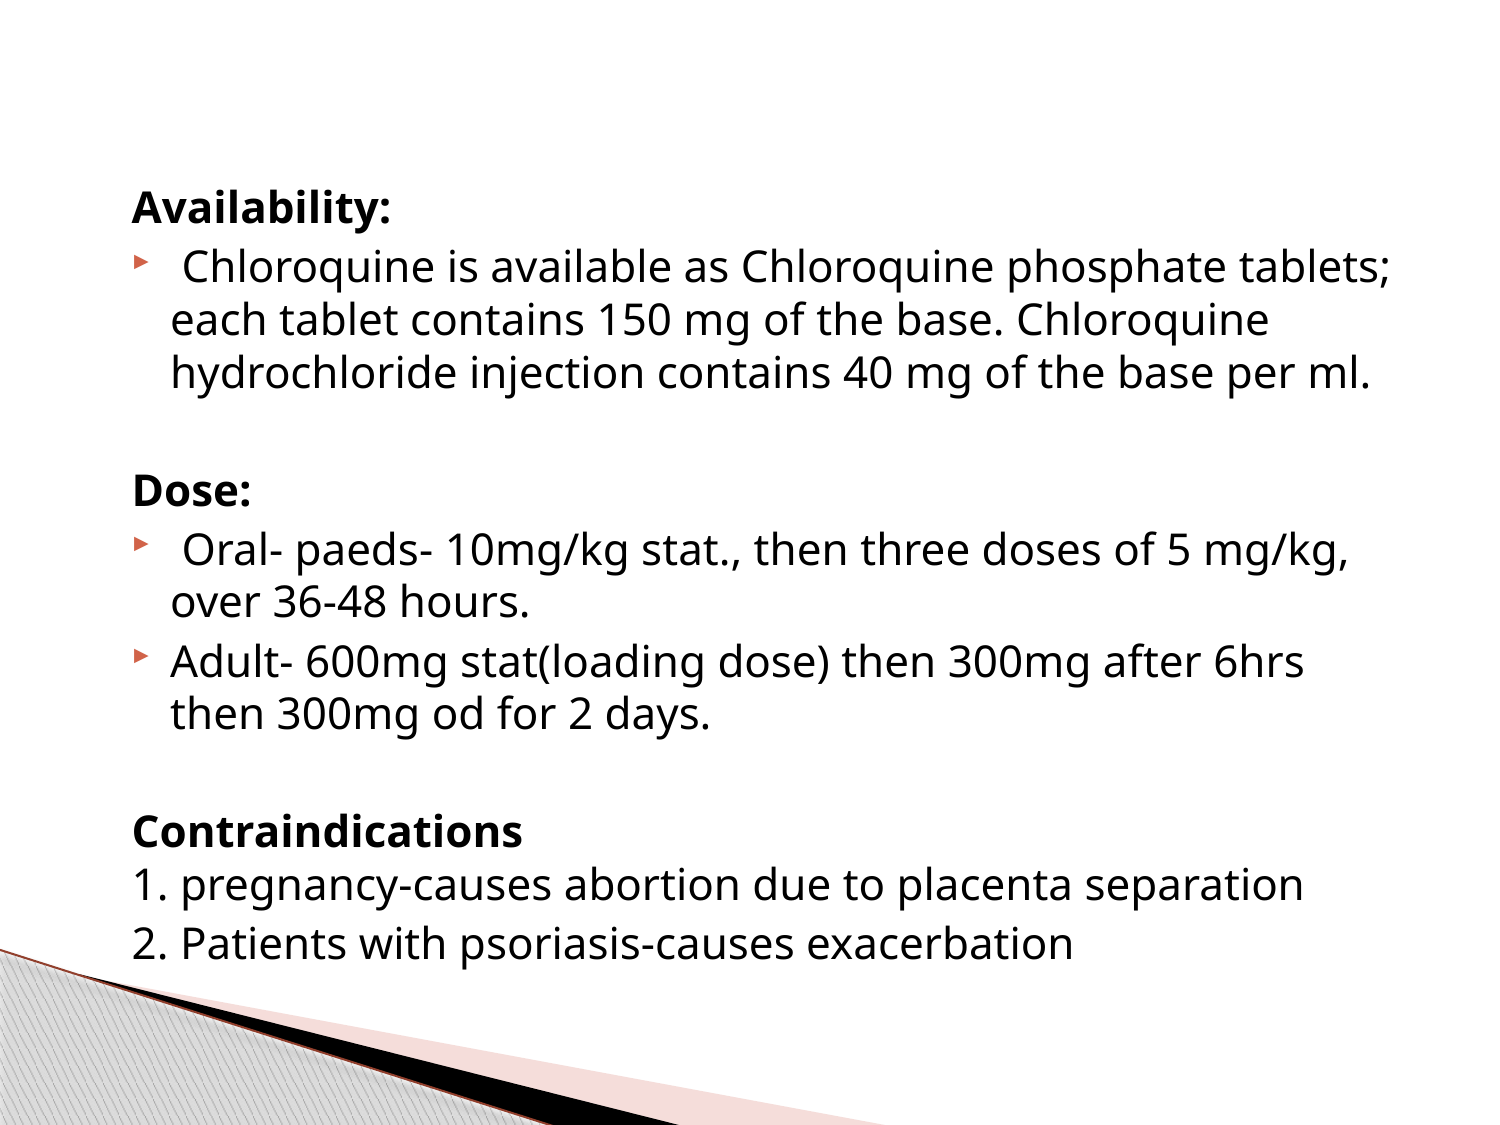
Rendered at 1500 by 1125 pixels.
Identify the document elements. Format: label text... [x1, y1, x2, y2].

list Availability: Chloroquine is available as Chloroquine phosphate tablets; each tablet contains 150 mg of the base. Chloroquine hydrochloride injection contains 40 mg of the base per ml. Dose: Oral- paeds- 10mg/kg stat., then three doses of 5 mg/kg, over 36-48 hours. Adult- 600mg stat(loading dose) then 300mg after 6hrs then 300mg od for 2 days. Contraindications 1. pregnancy-causes abortion due to placenta separation 2. Patients with psoriasis-causes exacerbation [100, 172, 1425, 986]
